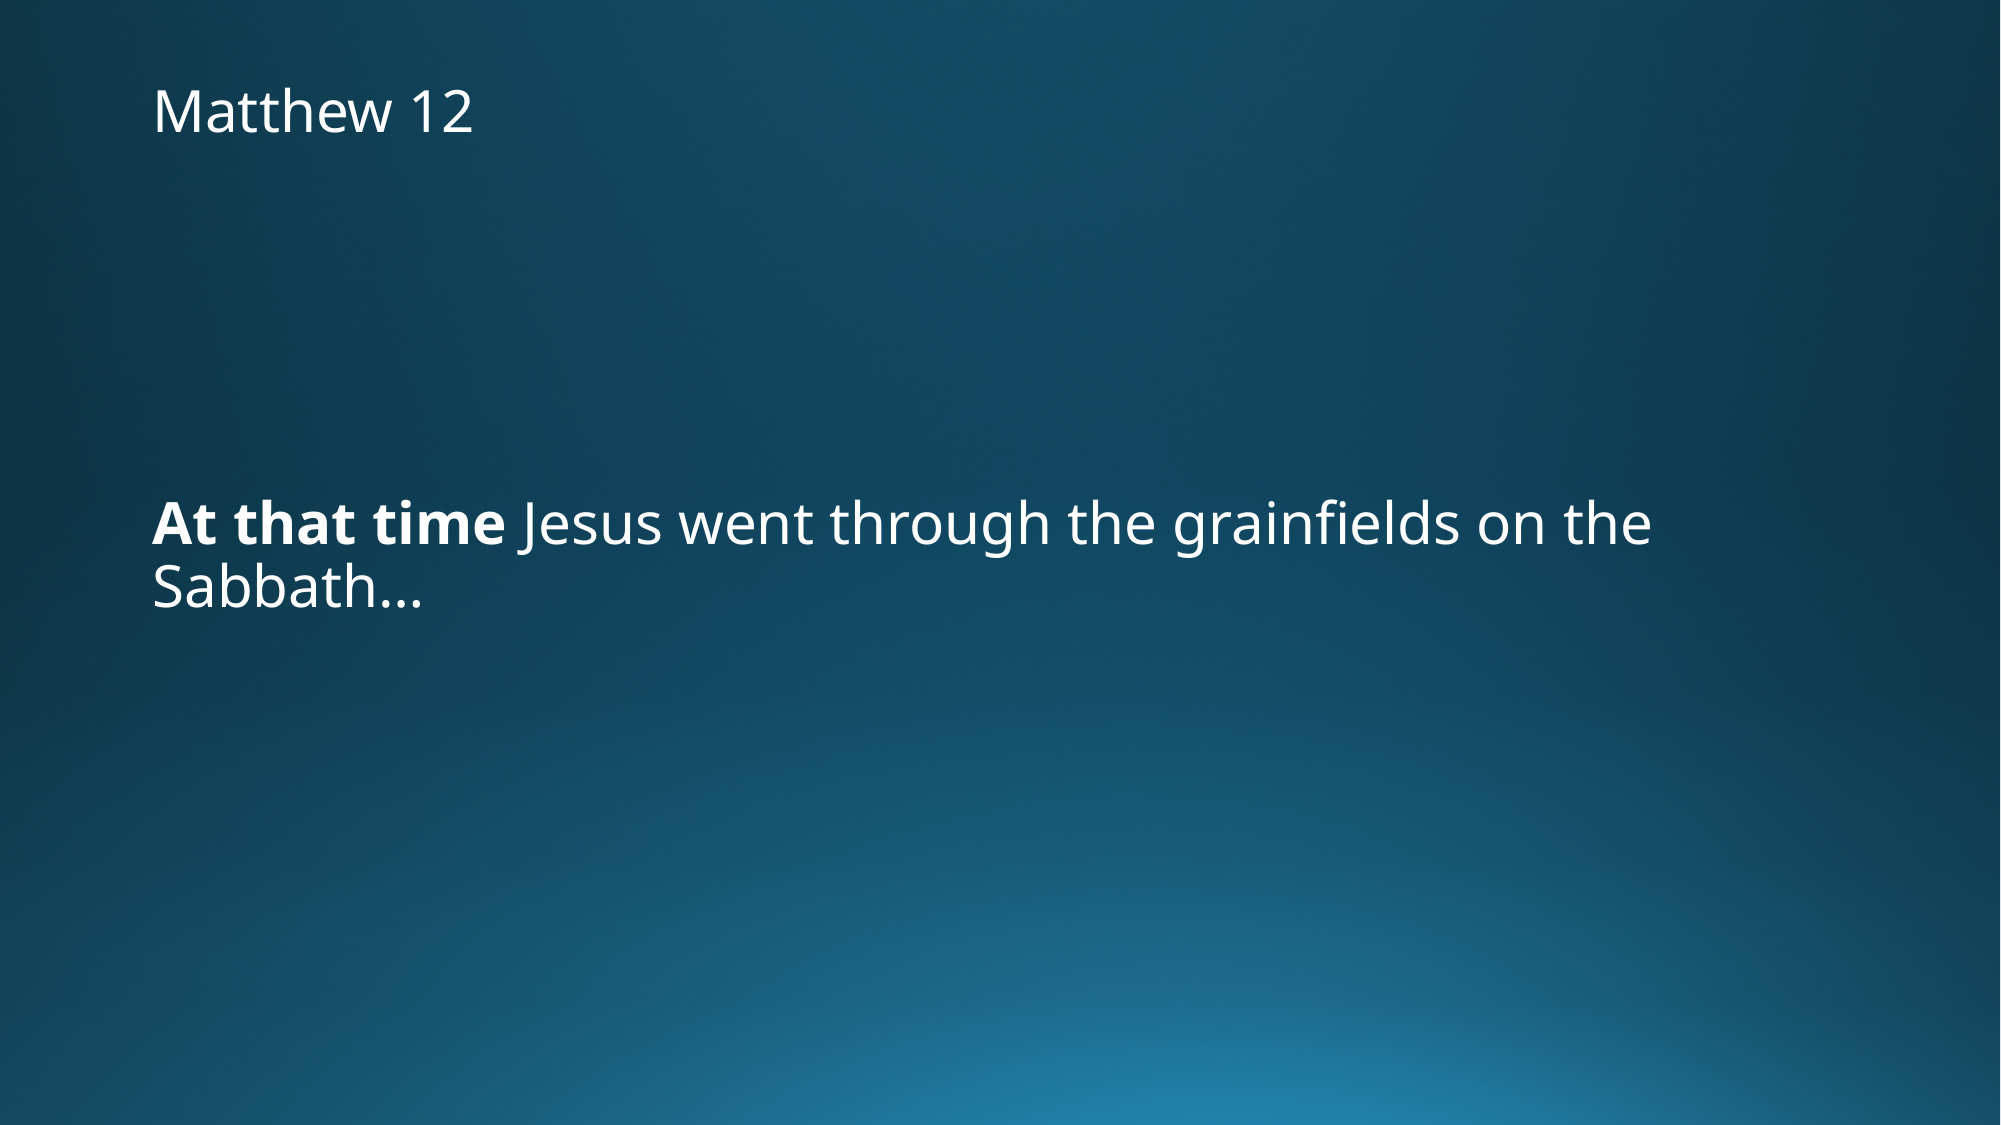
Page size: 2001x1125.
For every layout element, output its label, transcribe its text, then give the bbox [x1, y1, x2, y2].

picture [0, 0, 2001, 1125]
title Matthew 12 [137, 59, 1863, 168]
list At that time Jesus went through the grainfields on the Sabbath… [137, 184, 1863, 1014]
